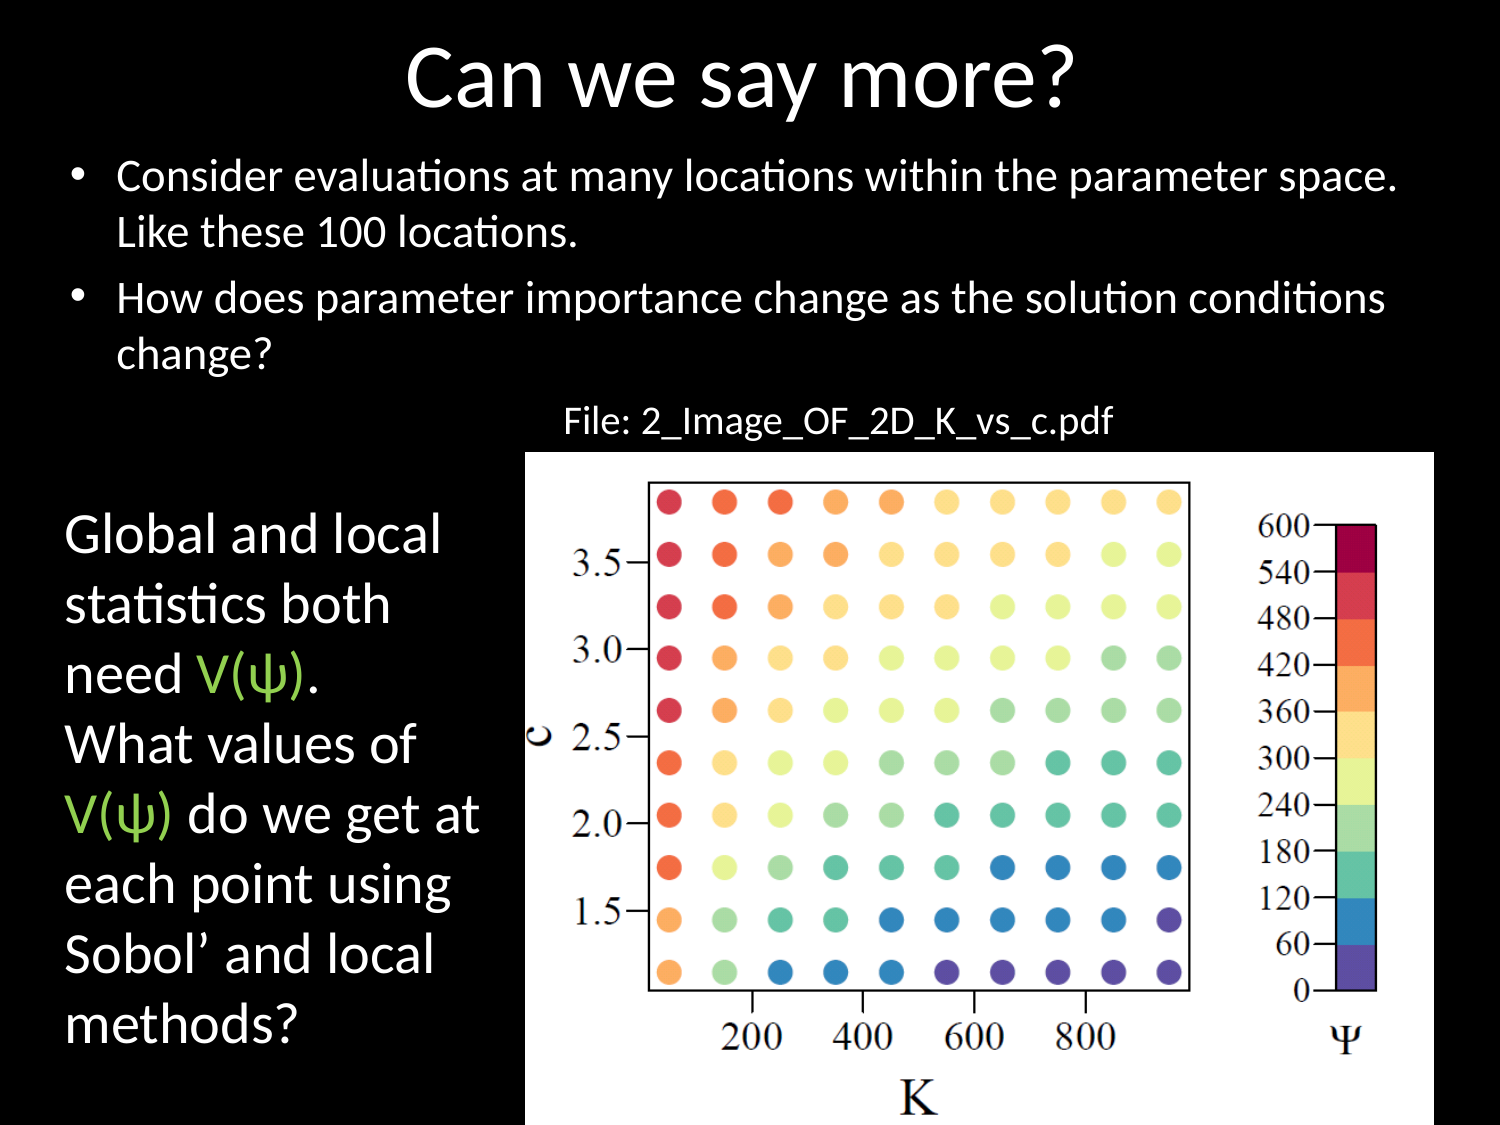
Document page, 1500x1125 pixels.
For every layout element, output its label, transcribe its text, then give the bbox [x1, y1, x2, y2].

picture [524, 452, 1434, 1125]
text_box Global and local statistics both need V(ψ). What values of V(ψ) do we get at each point using Sobol’ and local methods? [49, 487, 513, 1062]
title Can we say more? [78, 4, 1429, 137]
list Consider evaluations at many locations within the parameter space. Like these 100 locations. How does parameter importance change as the solution conditions change? File: 2_Image_OF_2D_K_vs_c.pdf [54, 137, 1475, 453]
